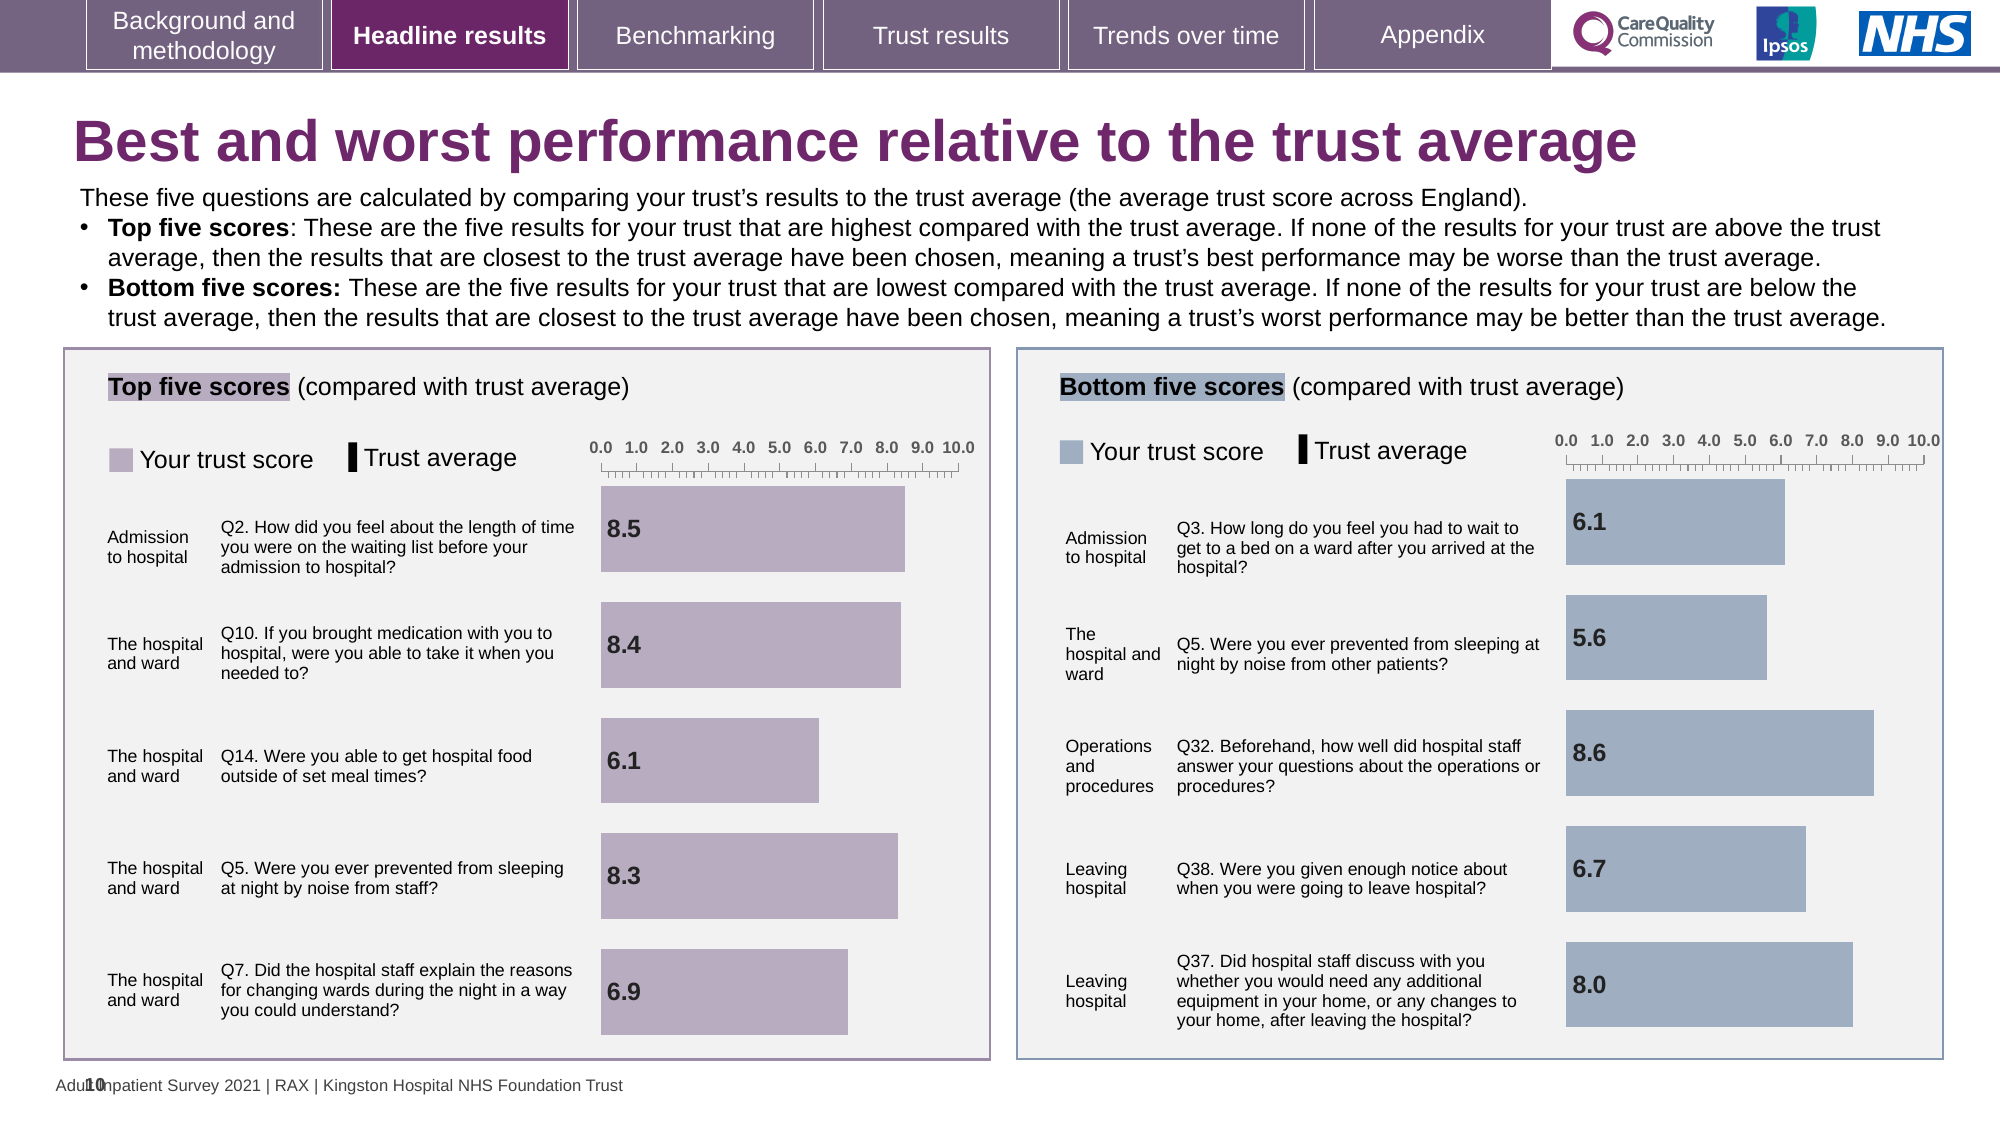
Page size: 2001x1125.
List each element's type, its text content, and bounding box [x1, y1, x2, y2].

text_box 10 [84, 1065, 122, 1125]
picture [1573, 11, 1715, 56]
text_box [1016, 347, 1027, 351]
text_box [1031, 1056, 1944, 1060]
picture [1859, 11, 1971, 56]
text_box [63, 347, 991, 351]
chart [61, 344, 1996, 1063]
picture [1756, 6, 1817, 61]
title Best and worst performance relative to the trust average [58, 88, 1932, 196]
text_box These five questions are calculated by comparing your trust’s results to the trust average (the average trust score across England). Top five scores: These are the five results for your trust that are highest compared with the trust average. If none of the results for your trust are above the trust average, then the results that are closest to the trust average have been chosen, meaning a trust’s best performance may be worse than the trust average. Bottom five scores: These are the five results for your trust that are lowest compared with the trust average. If none of the results for your trust are below the trust average, then the results that are closest to the trust average have been chosen, meaning a trust’s worst performance may be better than the trust average. [64, 174, 1922, 339]
